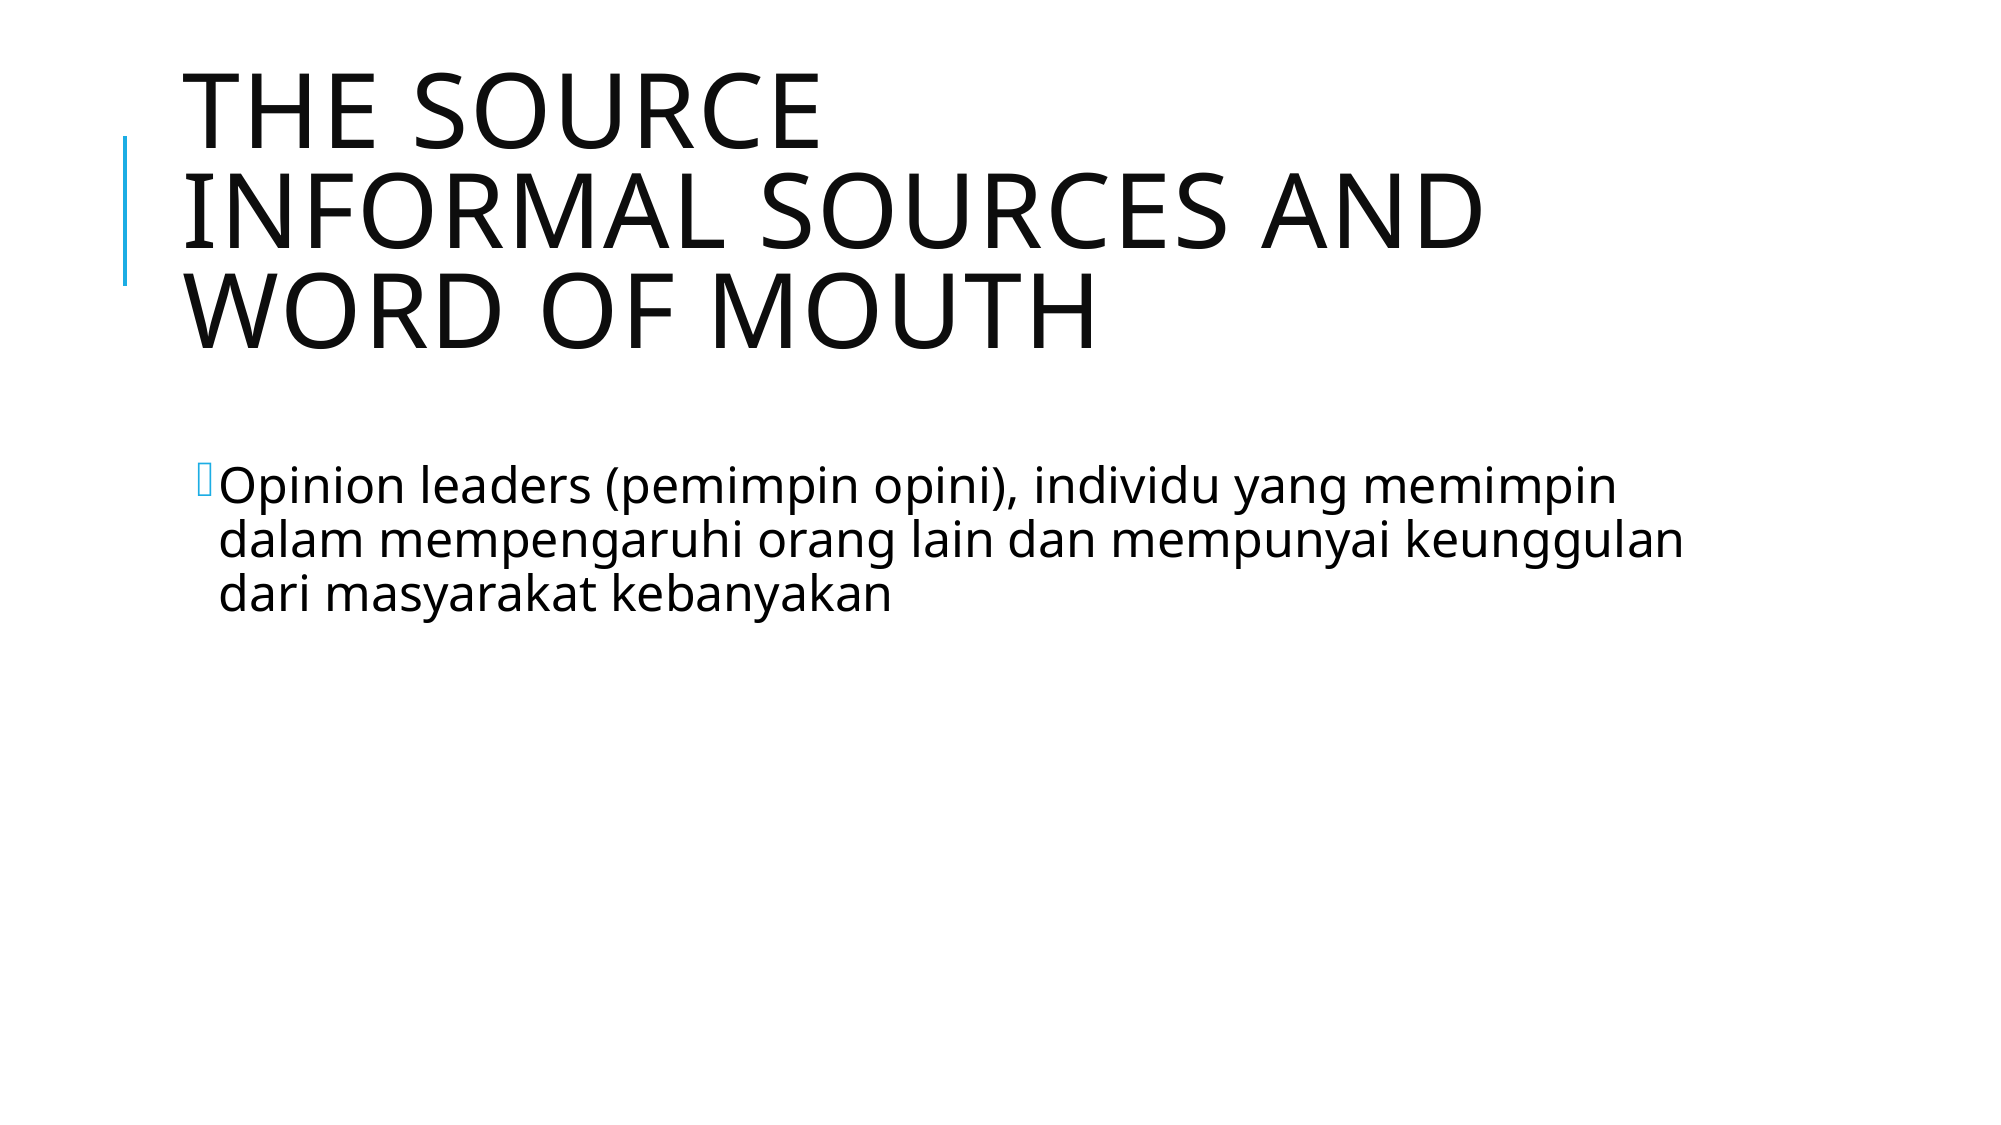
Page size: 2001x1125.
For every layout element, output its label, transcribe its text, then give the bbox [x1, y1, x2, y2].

title The Source Informal Sources and Word of Mouth [168, 96, 1763, 342]
list Opinion leaders (pemimpin opini), individu yang memimpin dalam mempengaruhi orang lain dan mempunyai keunggulan dari masyarakat kebanyakan [168, 375, 1763, 1035]
